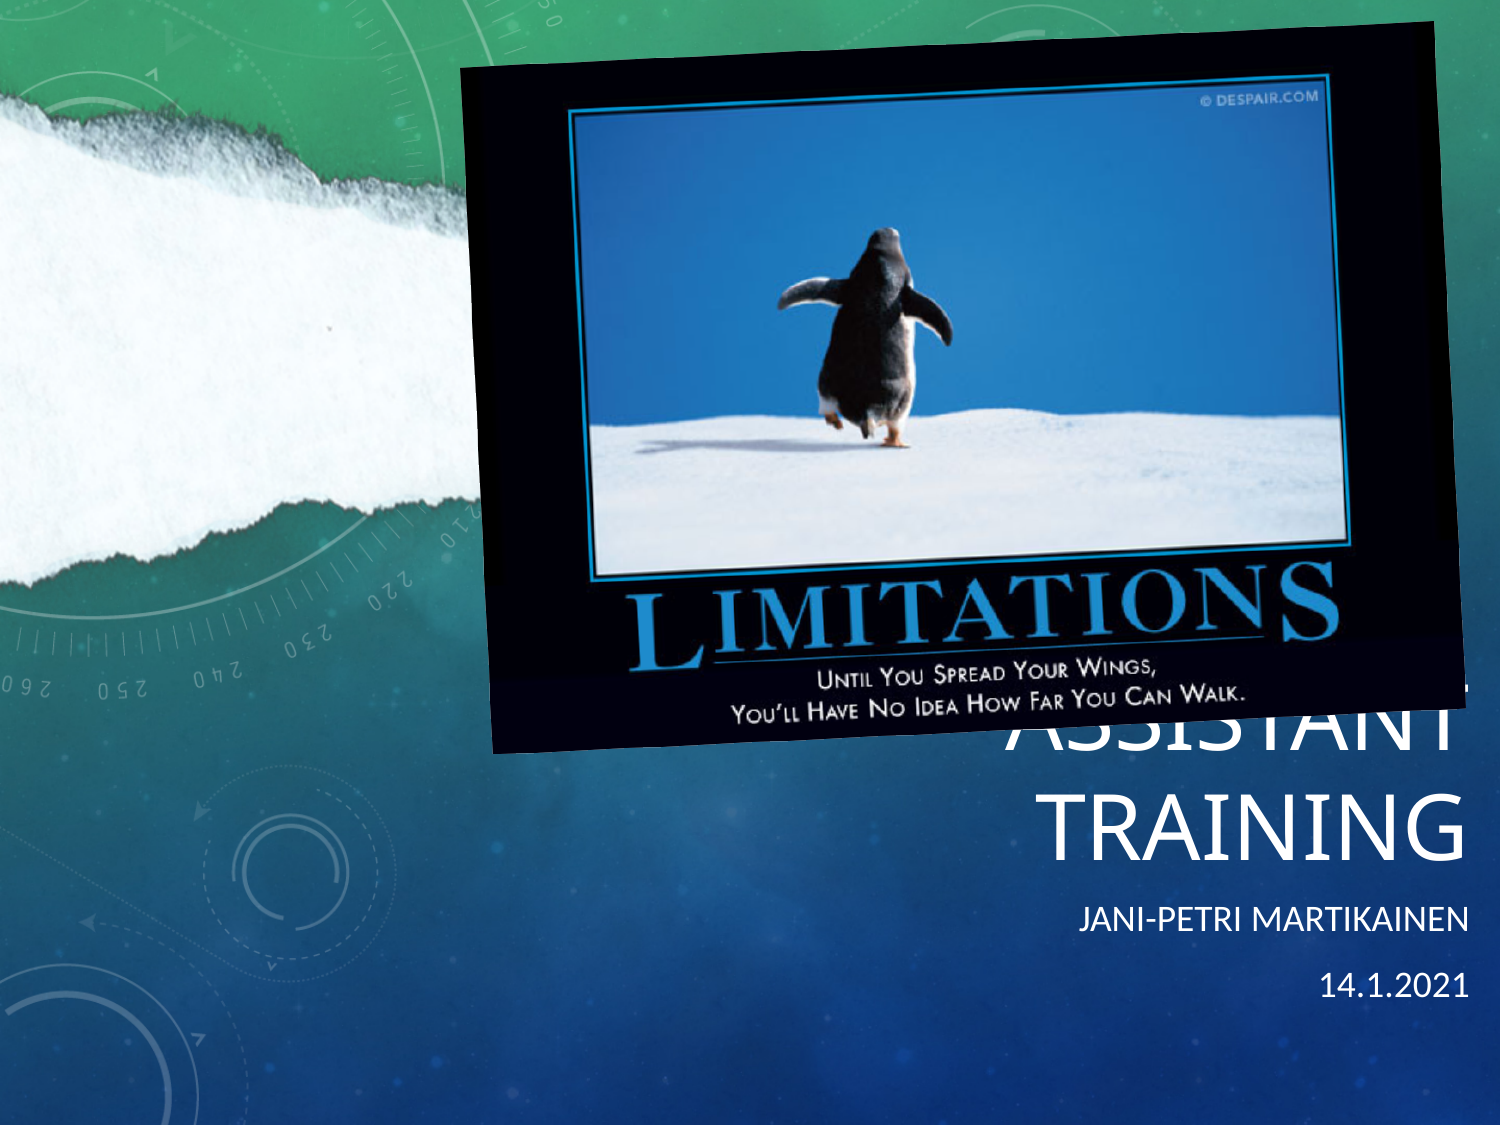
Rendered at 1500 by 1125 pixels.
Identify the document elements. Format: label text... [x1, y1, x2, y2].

title Assistant training [547, 489, 1485, 886]
picture [0, 0, 1500, 1125]
subtitle Jani-Petri Martikainen 14.1.2021 [547, 886, 1485, 1117]
